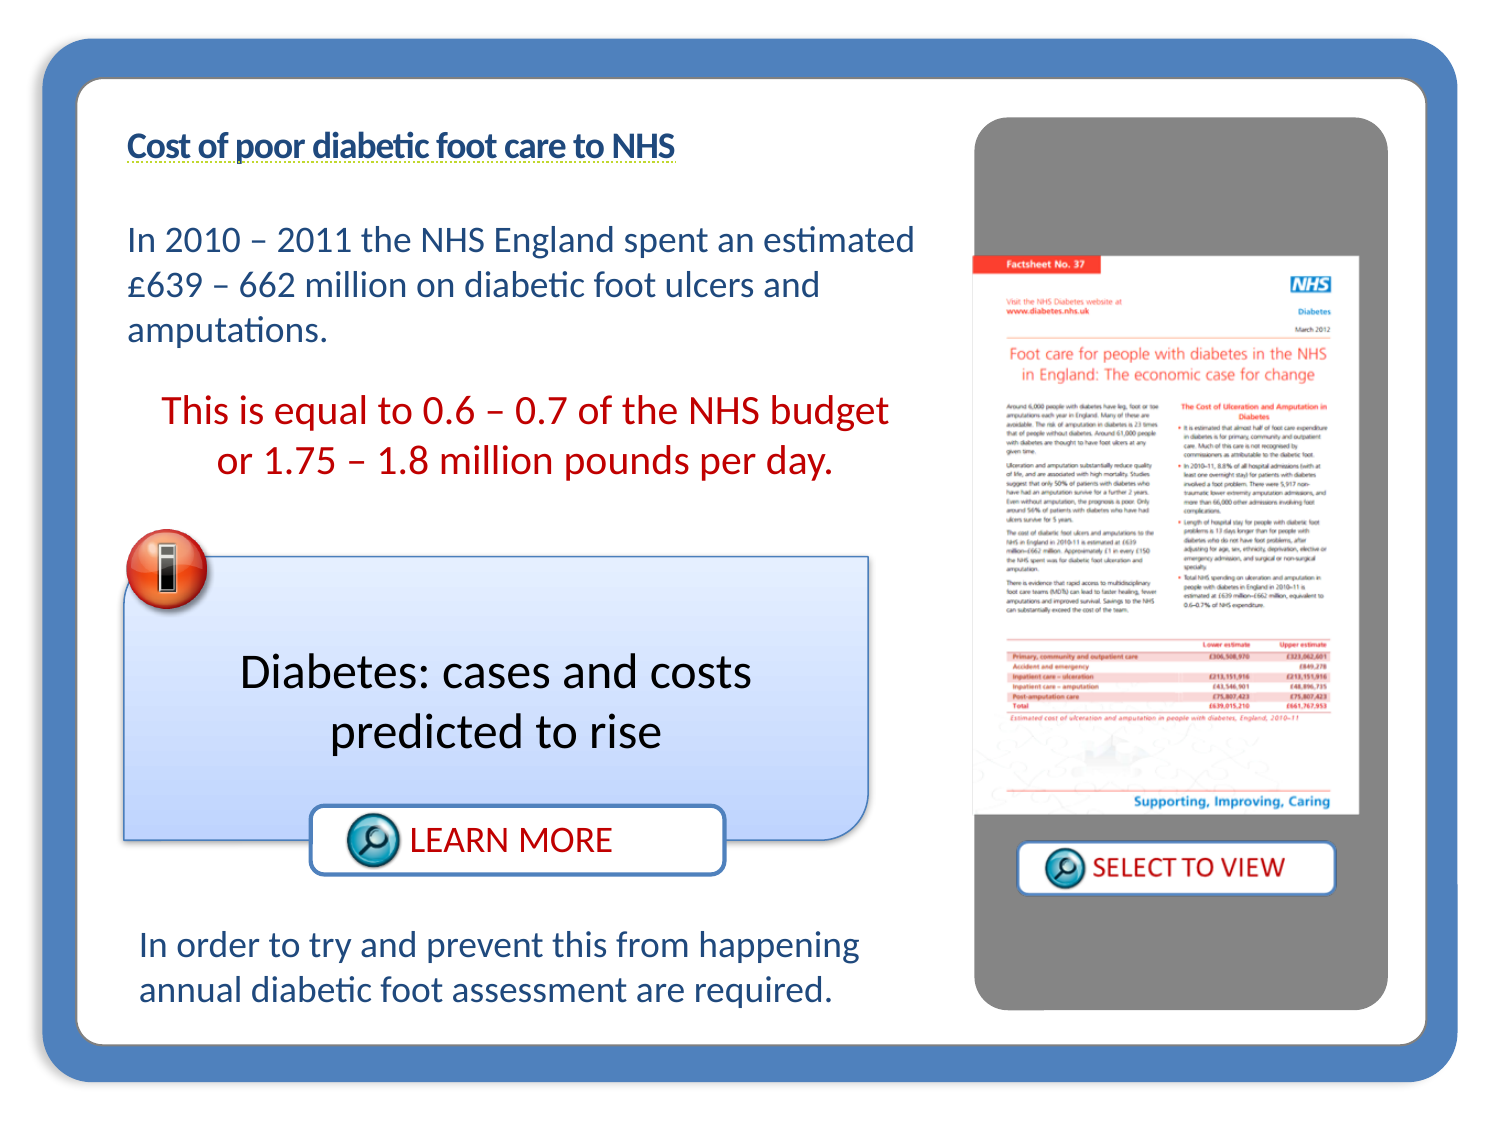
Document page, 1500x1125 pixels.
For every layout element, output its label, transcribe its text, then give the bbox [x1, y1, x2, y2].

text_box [310, 805, 725, 875]
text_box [970, 117, 1389, 1011]
text_box This is equal to 0.6 – 0.7 of the NHS budget or 1.75 – 1.8 million pounds per day. [123, 375, 928, 491]
text_box In order to try and prevent this from happening annual diabetic foot assessment are required. [123, 912, 951, 1017]
list Cost of poor diabetic foot care to NHS [112, 113, 1388, 173]
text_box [123, 526, 869, 841]
list In 2010 – 2011 the NHS England spent an estimated £639 – 662 million on diabetic foot ulcers and amputations. [112, 208, 965, 1012]
